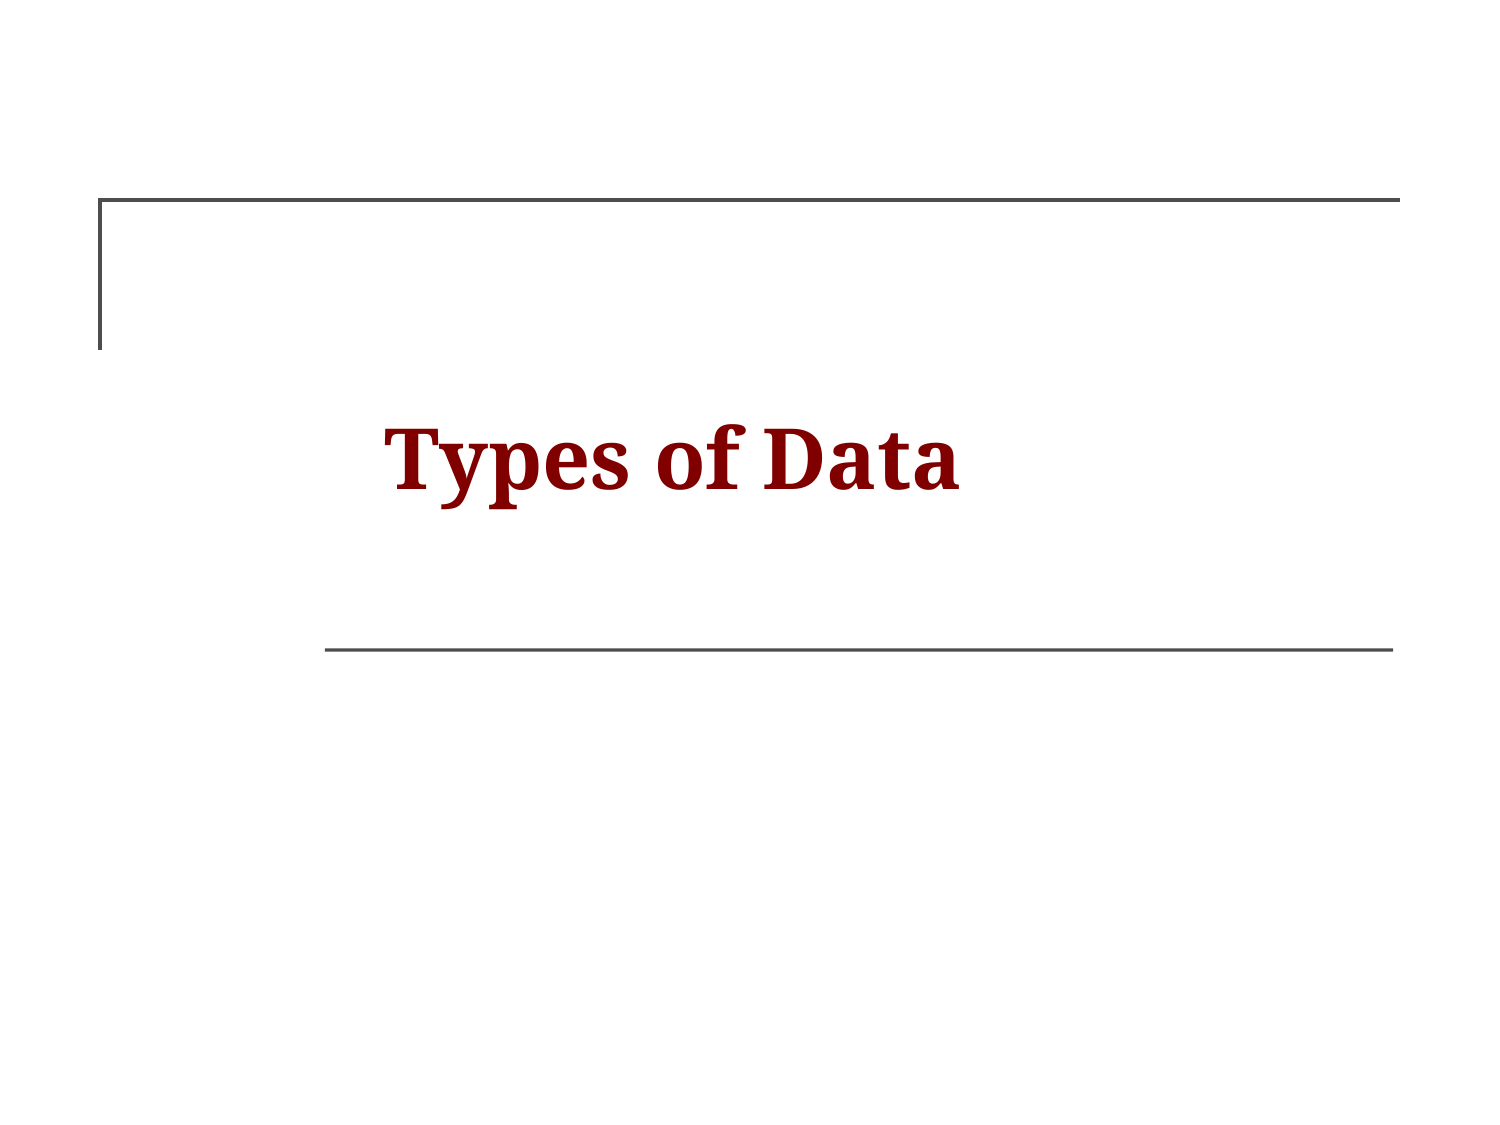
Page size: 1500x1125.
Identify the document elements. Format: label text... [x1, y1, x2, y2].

title Types of Data [124, 397, 1223, 513]
